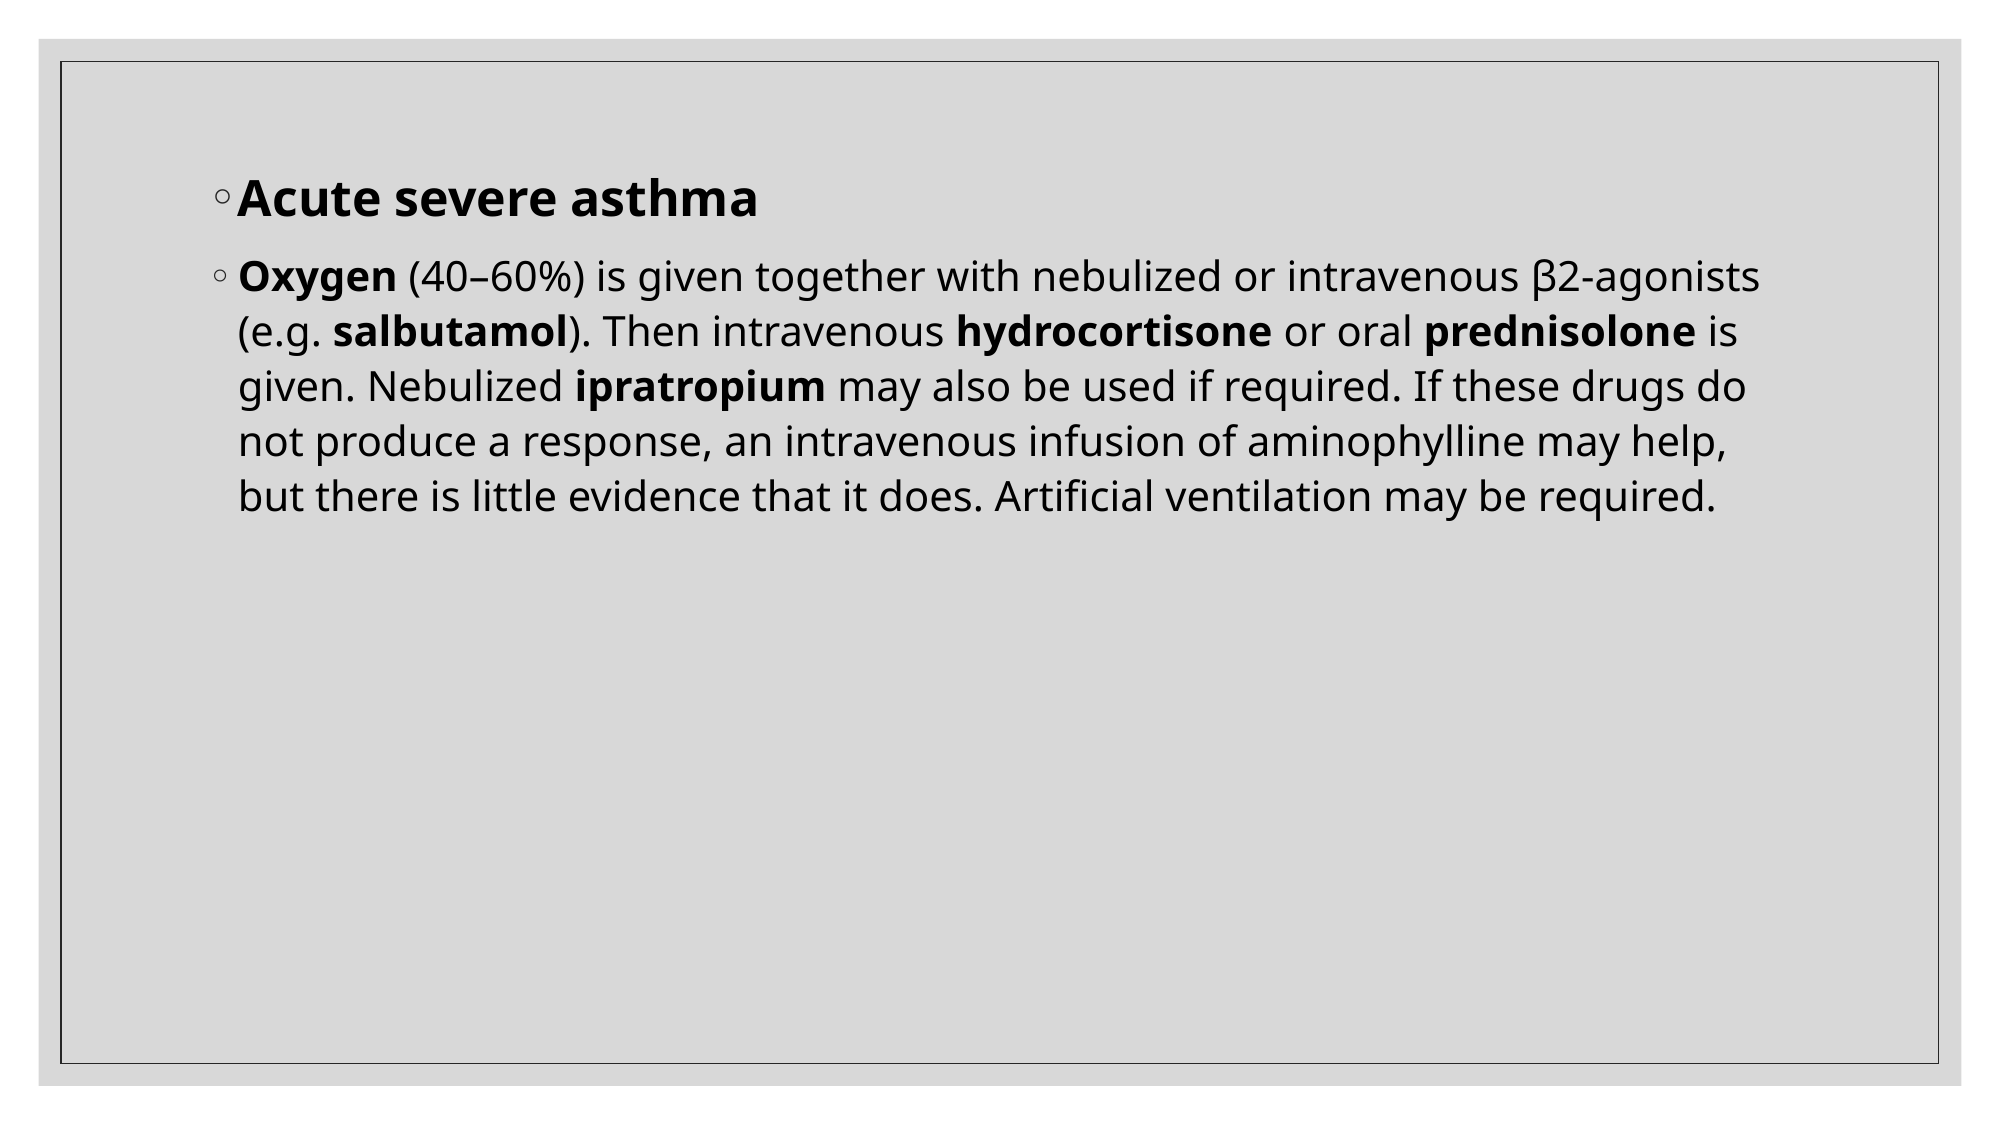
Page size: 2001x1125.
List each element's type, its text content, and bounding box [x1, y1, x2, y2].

list Acute severe asthma Oxygen (40–60%) is given together with nebulized or intravenous β2-agonists (e.g. salbutamol). Then intravenous hydrocortisone or oral prednisolone is given. Nebulized ipratropium may also be used if required. If these drugs do not produce a response, an intravenous infusion of aminophylline may help, but there is little evidence that it does. Artificial ventilation may be required. [192, 152, 1806, 1042]
